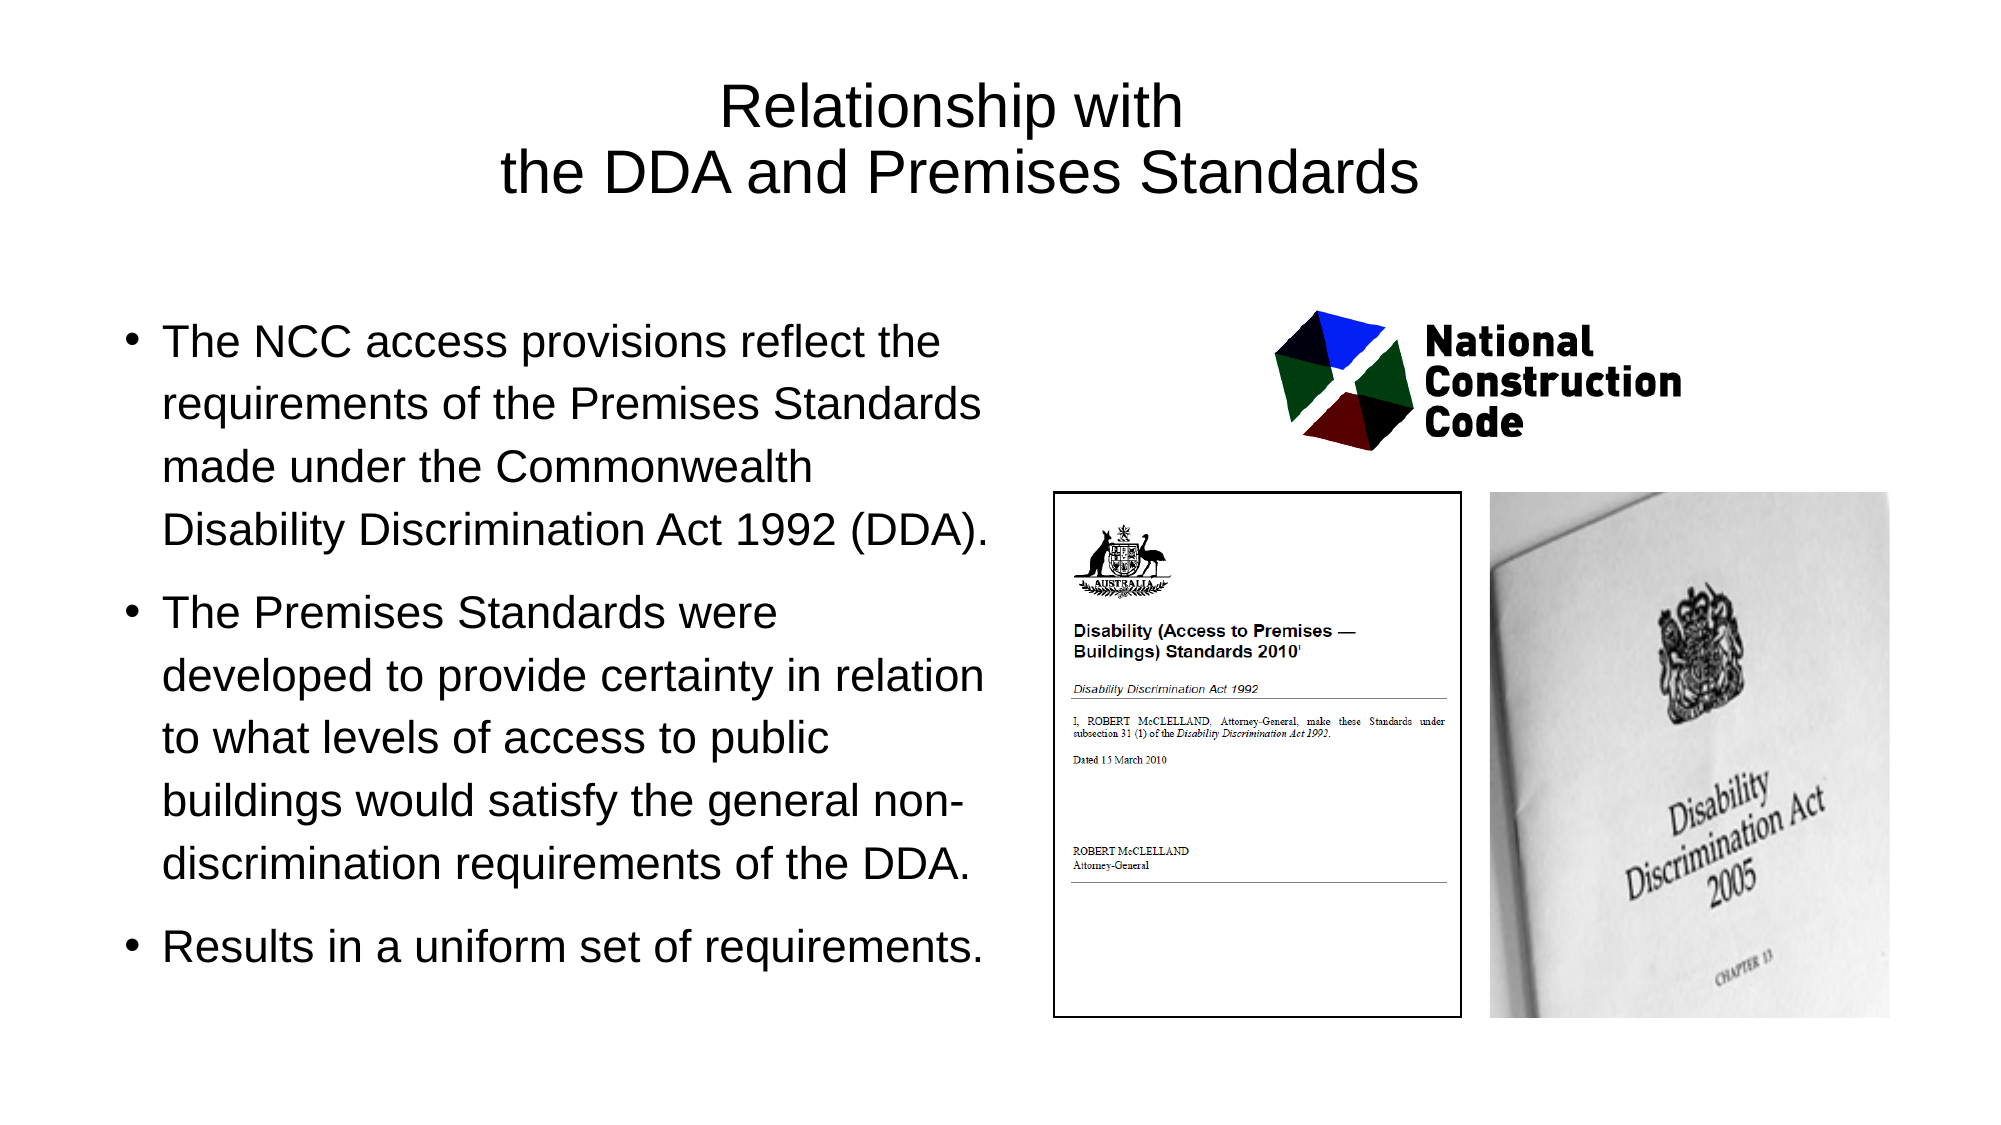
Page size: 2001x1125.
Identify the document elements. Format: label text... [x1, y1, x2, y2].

picture [1489, 492, 1890, 1018]
picture [1274, 310, 1681, 451]
title Relationship with the DDA and Premises Standards [243, 66, 1678, 215]
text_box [1054, 492, 1462, 1018]
list The NCC access provisions reflect the requirements of the Premises Standards made under the Commonwealth Disability Discrimination Act 1992 (DDA). The Premises Standards were developed to provide certainty in relation to what levels of access to public buildings would satisfy the general non-discrimination requirements of the DDA. Results in a uniform set of requirements. [109, 295, 1008, 1091]
